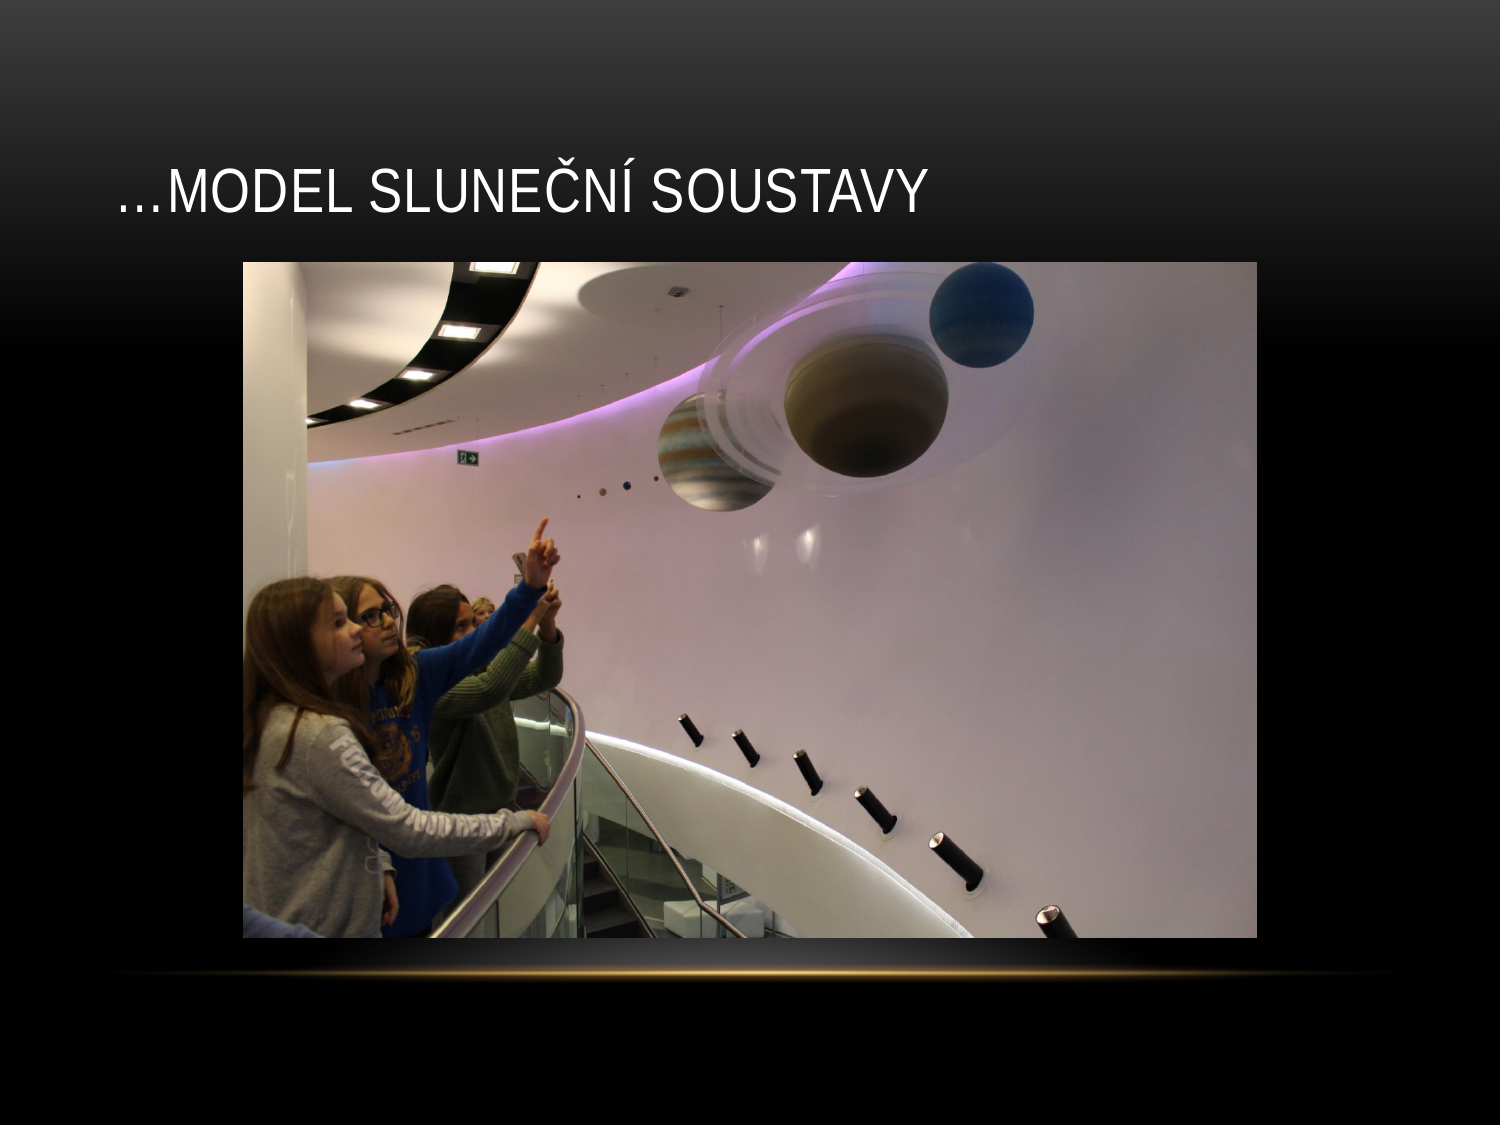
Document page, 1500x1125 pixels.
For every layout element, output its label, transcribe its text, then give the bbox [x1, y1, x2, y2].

picture [0, 0, 1500, 1125]
title …model Sluneční soustavy [99, 45, 1400, 233]
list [243, 262, 1257, 938]
